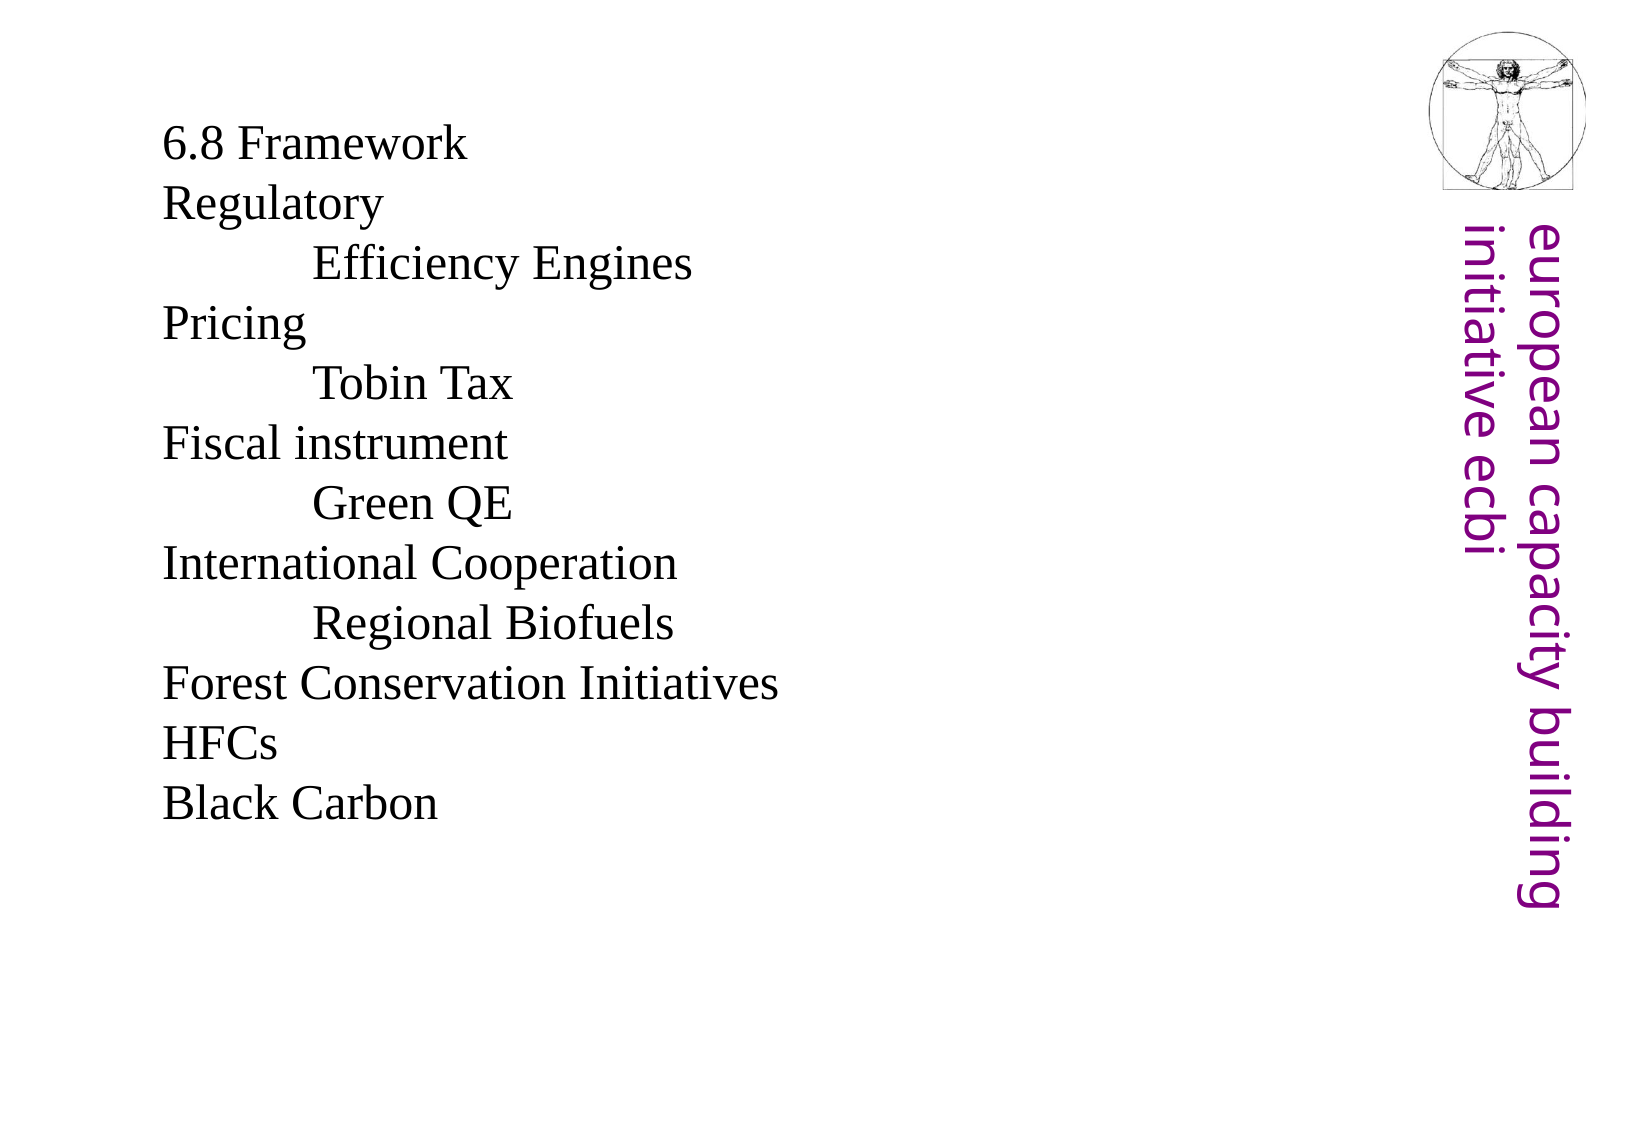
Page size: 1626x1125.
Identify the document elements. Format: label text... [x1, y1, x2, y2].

text_box 6.8 Framework Regulatory Efficiency Engines Pricing Tobin Tax Fiscal instrument Green QE International Cooperation Regional Biofuels Forest Conservation Initiatives HFCs Black Carbon [147, 101, 796, 957]
picture [1427, 31, 1586, 190]
